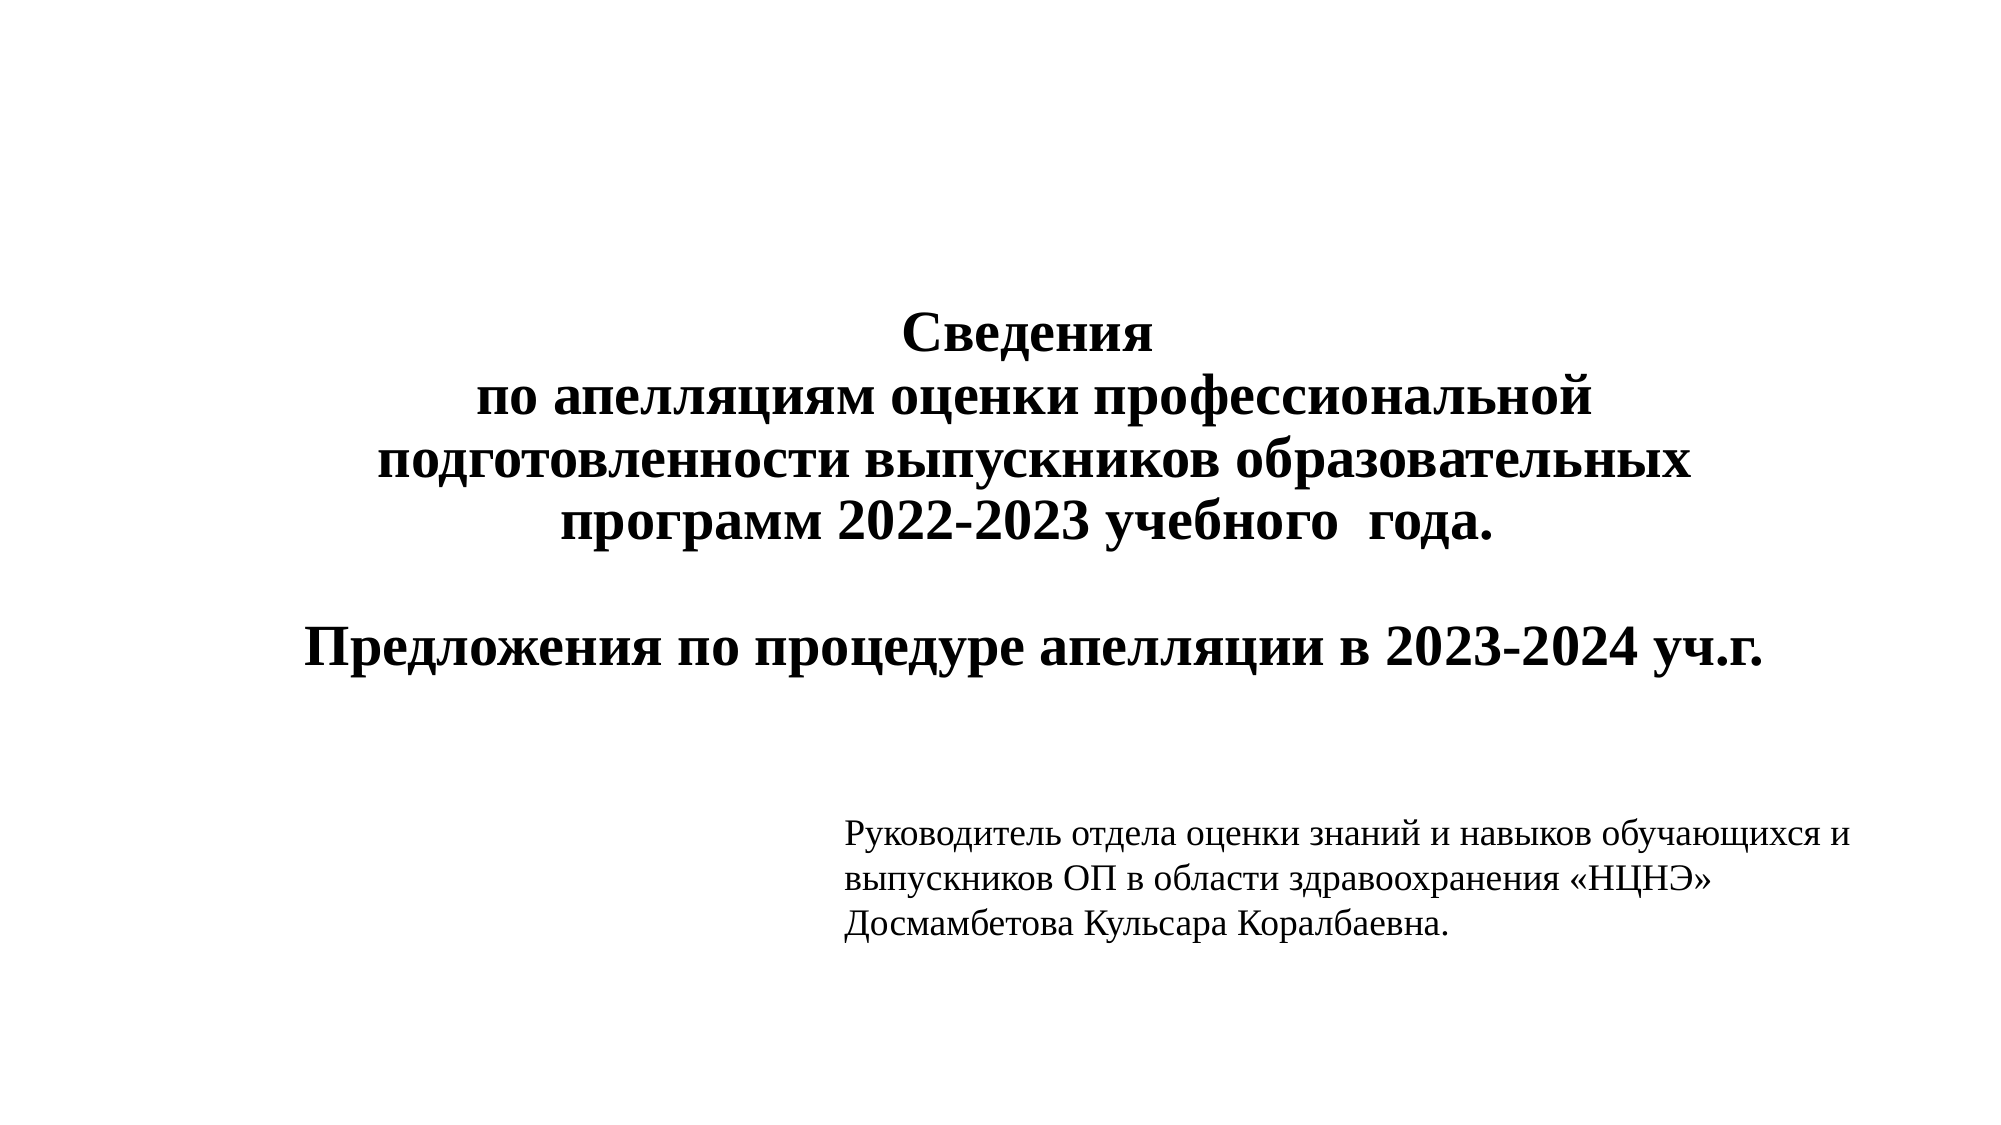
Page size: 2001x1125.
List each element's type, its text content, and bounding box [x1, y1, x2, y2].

text_box Руководитель отдела оценки знаний и навыков обучающихся и выпускников ОП в области здравоохранения «НЦНЭ» Досмамбетова Кульсара Коралбаевна. [829, 800, 2000, 951]
title Сведения по апелляциям оценки профессиональной подготовленности выпускников образовательных программ 2022-2023 учебного года. Предложения по процедуре апелляции в 2023-2024 уч.г. [263, 173, 1807, 686]
